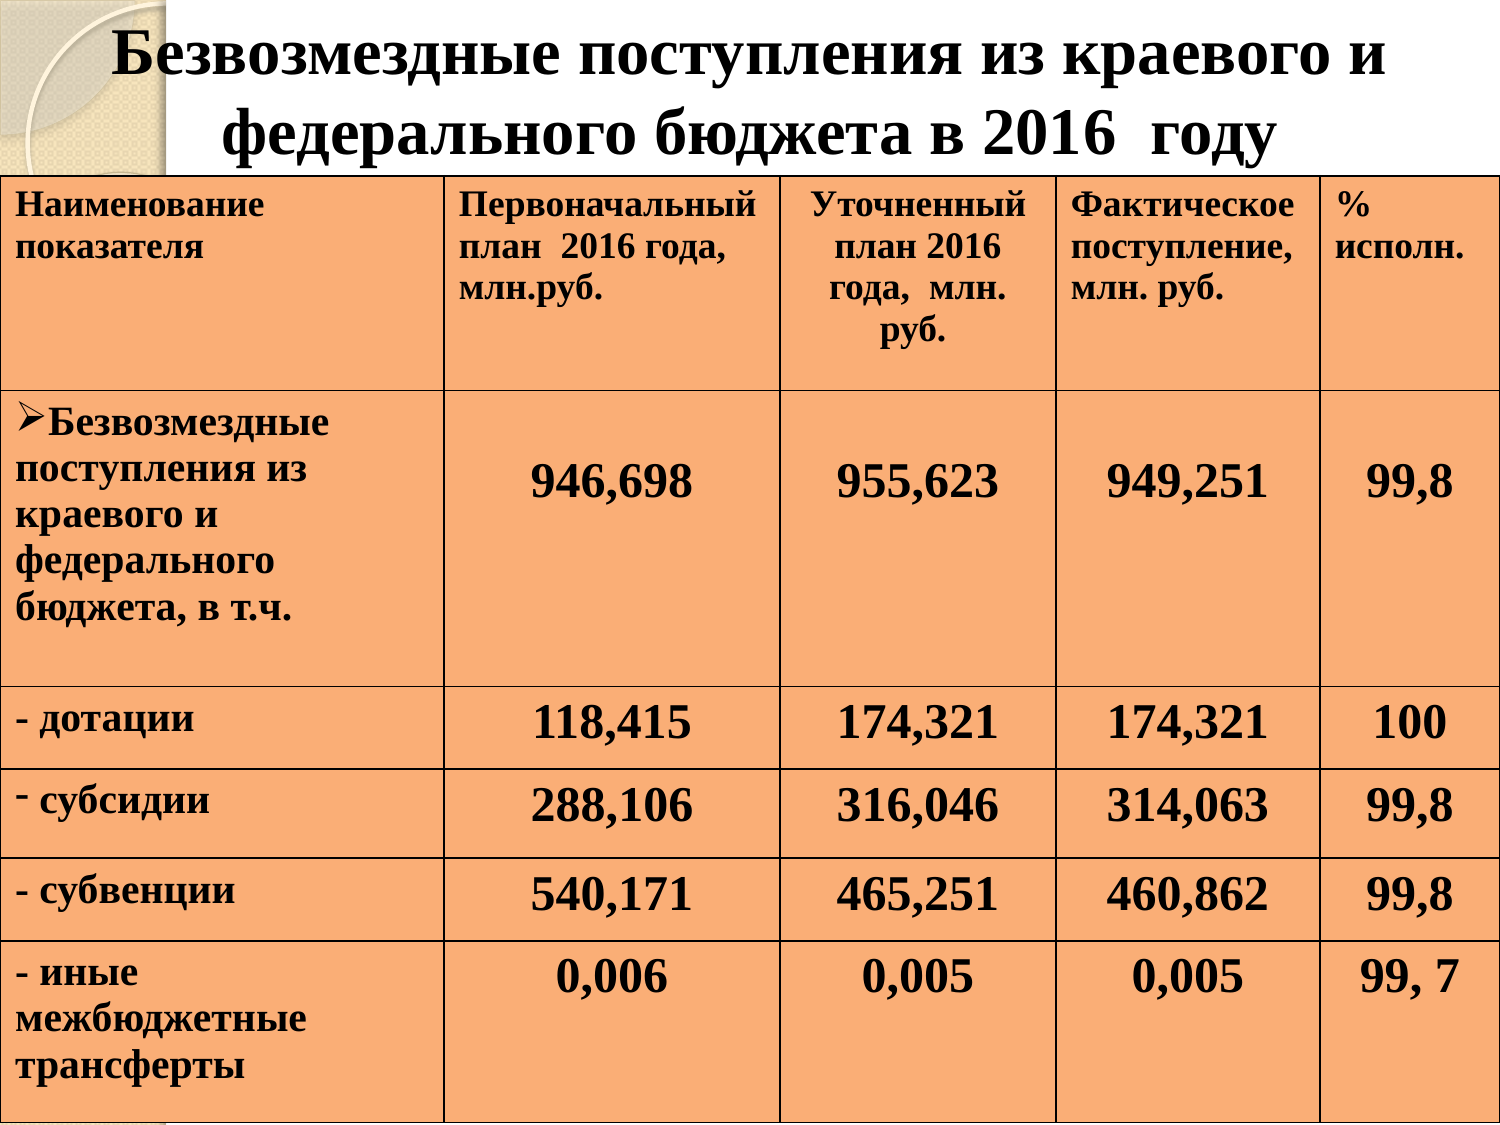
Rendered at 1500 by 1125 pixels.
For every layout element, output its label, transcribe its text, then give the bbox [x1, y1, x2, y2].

table_cell - субвенции [1, 859, 443, 940]
table_cell 314,063 [1057, 770, 1319, 857]
table_cell 460,862 [1057, 859, 1319, 940]
table_cell 99, 7 [1321, 942, 1499, 1122]
table_cell 118,415 [445, 687, 779, 768]
table_cell 465,251 [781, 859, 1055, 940]
table_cell 949,251 [1057, 391, 1319, 686]
table_header % исполн. [1321, 177, 1499, 390]
table_header Уточненный план 2016 года, млн. руб. [781, 177, 1055, 390]
table_cell 174,321 [1057, 687, 1319, 768]
title Безвозмездные поступления из краевого и федерального бюджета в 2016 году [0, 0, 1500, 175]
table_cell 99,8 [1321, 391, 1499, 686]
table_cell - дотации [1, 687, 443, 768]
table_header Фактическое поступление, млн. руб. [1057, 177, 1319, 390]
table_cell 316,046 [781, 770, 1055, 857]
table_header Первоначальный план 2016 года, млн.руб. [445, 177, 779, 390]
table_cell 946,698 [445, 391, 779, 686]
table_cell Безвозмездные поступления из краевого и федерального бюджета, в т.ч. [1, 391, 443, 686]
table_cell 99,8 [1321, 770, 1499, 857]
table_cell 0,005 [1057, 942, 1319, 1122]
table_cell 0,005 [781, 942, 1055, 1122]
table_cell 540,171 [445, 859, 779, 940]
table_cell - иные межбюджетные трансферты [1, 942, 443, 1122]
table_cell 288,106 [445, 770, 779, 857]
table_cell 0,006 [445, 942, 779, 1122]
table_cell 955,623 [781, 391, 1055, 686]
table_cell 174,321 [781, 687, 1055, 768]
table_cell 99,8 [1321, 859, 1499, 940]
table_cell 100 [1321, 687, 1499, 768]
table_header Наименование показателя [1, 177, 443, 390]
table_cell субсидии [1, 770, 443, 857]
